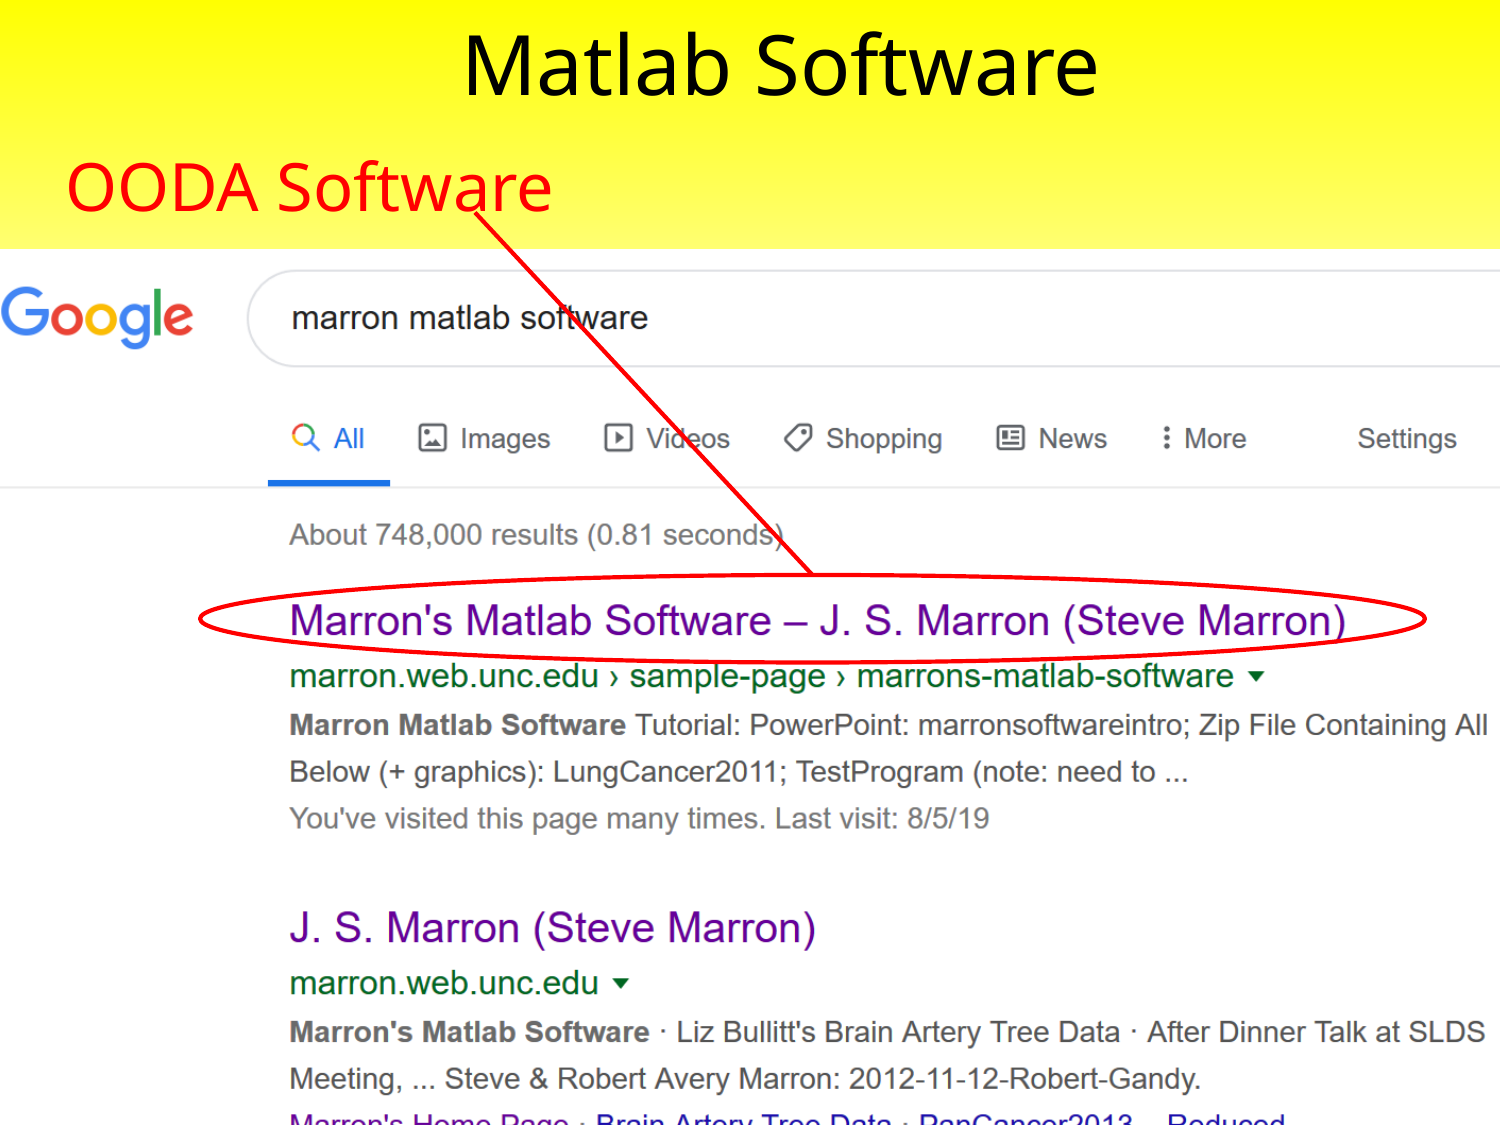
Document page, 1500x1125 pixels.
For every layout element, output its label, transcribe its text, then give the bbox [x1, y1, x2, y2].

title Matlab Software [125, 0, 1438, 125]
list OODA Software [50, 137, 1463, 248]
picture [0, 249, 1500, 1125]
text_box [474, 212, 813, 576]
